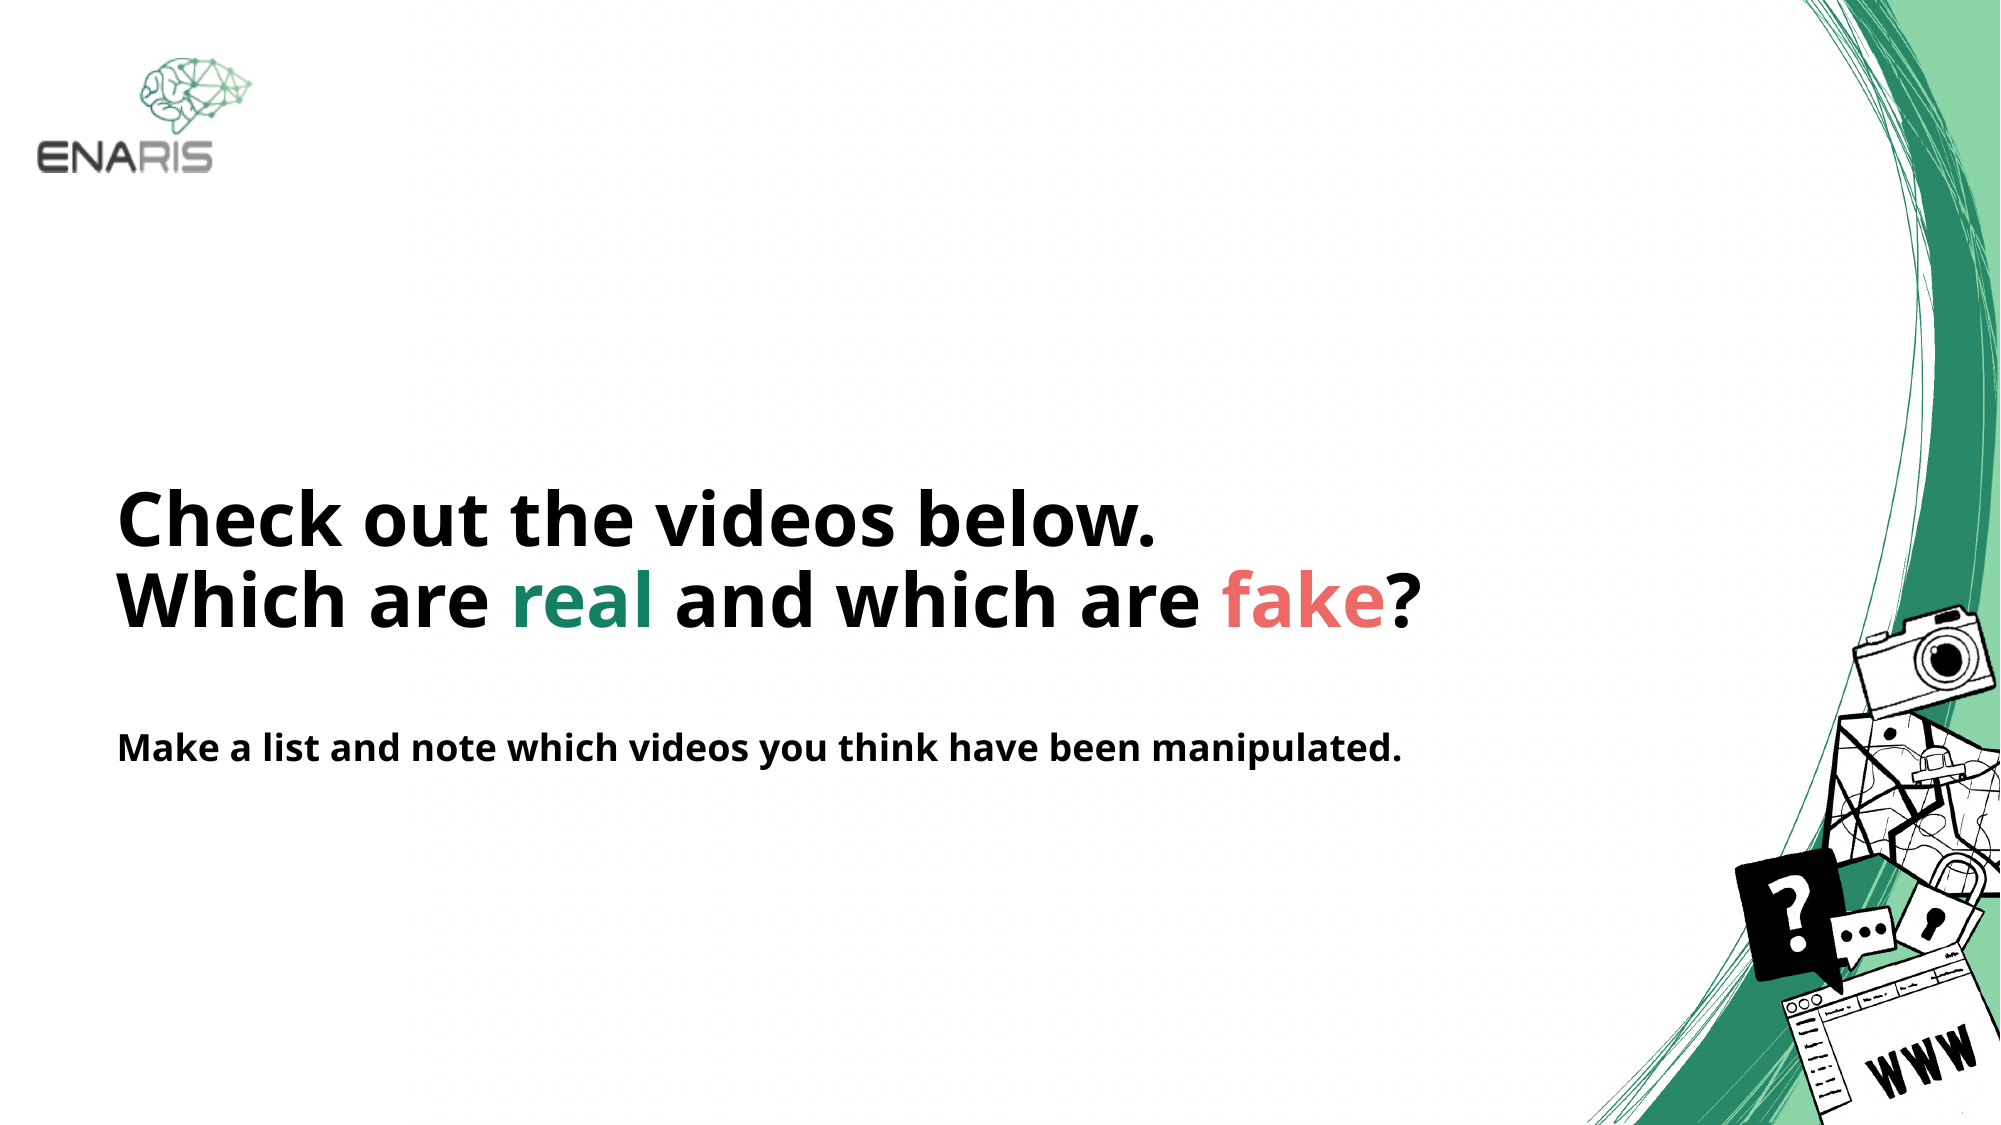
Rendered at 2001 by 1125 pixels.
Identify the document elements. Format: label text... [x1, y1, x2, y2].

picture [408, 0, 2000, 1125]
text_box Make a list and note which videos you think have been manipulated. [101, 640, 1711, 859]
picture [37, 58, 254, 173]
title Check out the videos below. Which are real and which are fake? [101, 453, 1711, 640]
